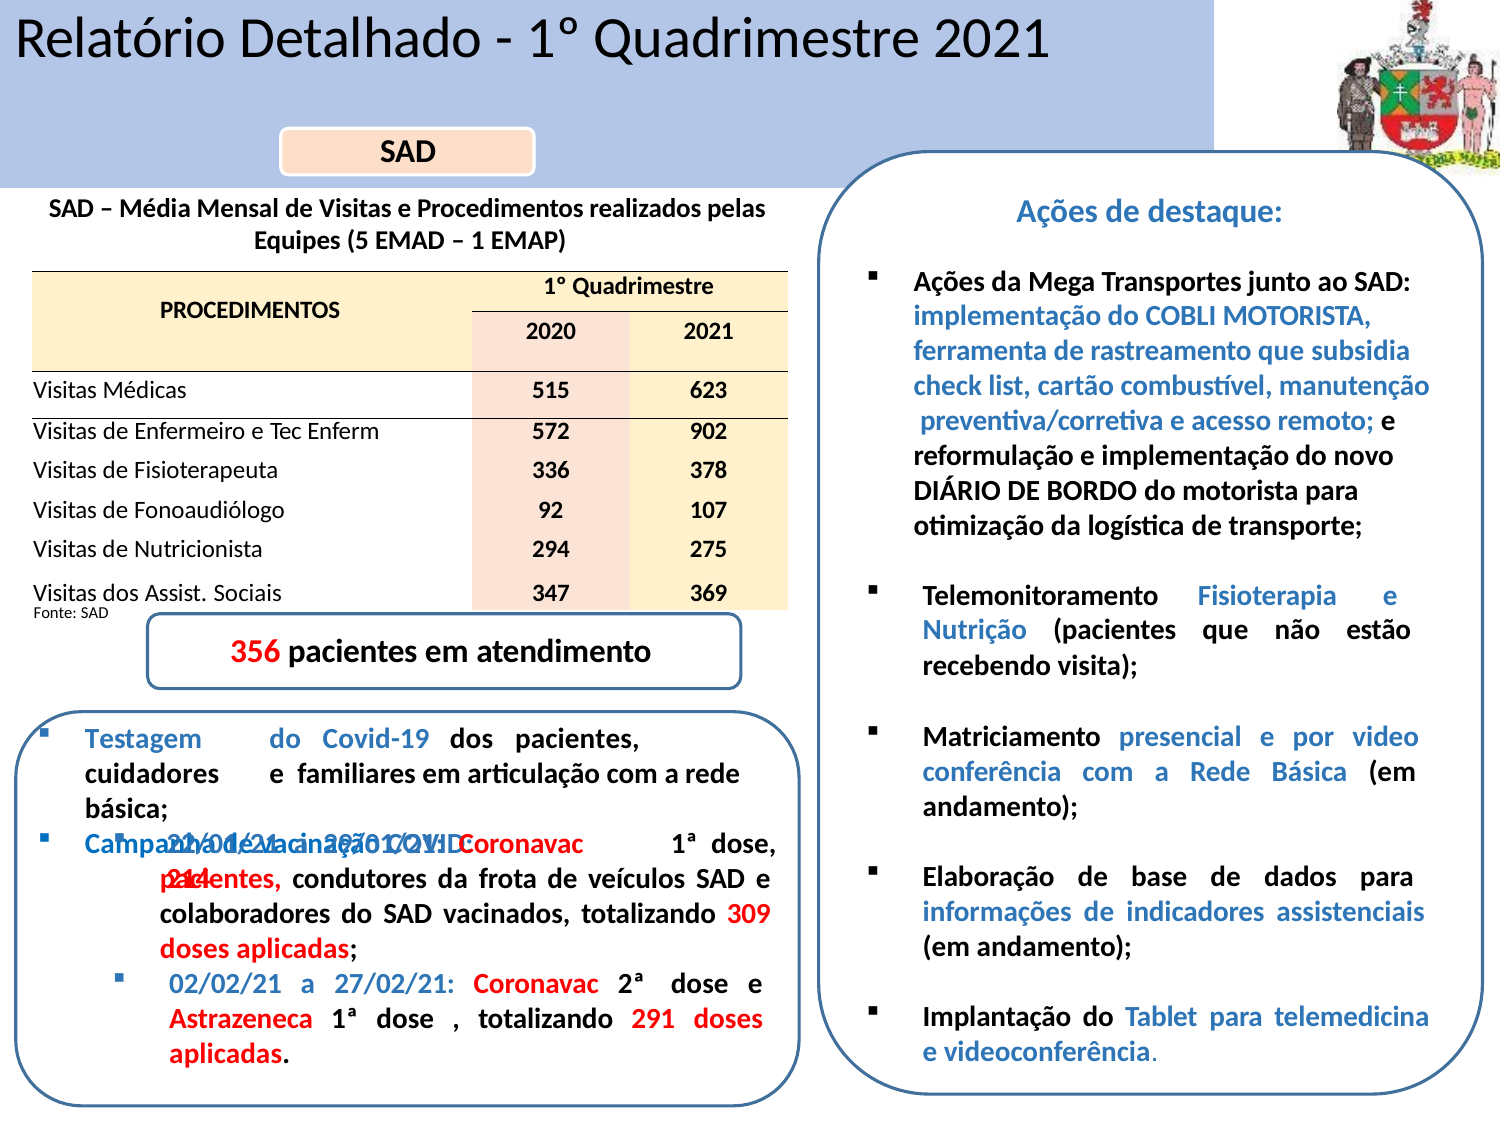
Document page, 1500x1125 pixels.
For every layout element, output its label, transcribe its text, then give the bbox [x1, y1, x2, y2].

table_header 1º Quadrimestre [472, 272, 788, 311]
table_cell 572 [472, 419, 630, 459]
table_cell 378 [630, 459, 788, 499]
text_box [816, 149, 1485, 1096]
table_cell Visitas de Enfermeiro e Tec Enferm [32, 419, 472, 459]
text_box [279, 126, 536, 177]
title Relatório Detalhado - 1º Quadrimestre 2021 [0, 0, 1215, 188]
text_box Fonte: SAD [31, 599, 111, 622]
table_cell 2020 [472, 312, 630, 371]
text_box [147, 613, 741, 689]
text_box [55, 711, 760, 717]
table_cell Visitas de Fisioterapeuta [32, 459, 472, 499]
picture [1337, 0, 1500, 180]
table_cell Visitas Médicas [32, 372, 472, 418]
table_cell Visitas de Nutricionista [32, 538, 472, 578]
table_cell 92 [472, 499, 630, 538]
table_cell 107 [630, 499, 788, 538]
text_box SAD SAD – Média Mensal de Visitas e Procedimentos realizados pelas Equipes (5 EMAD – 1 EMAP) [44, 127, 775, 255]
text_box 22/01/21 a 29/01/21: Coronavac 1ª dose, 214 [110, 822, 782, 857]
text_box Testagem do Covid-19 dos pacientes, cuidadores e familiares em articulação com a rede básica; Campanha de vacinação COVID: [35, 717, 783, 860]
table_cell 347 [472, 578, 630, 610]
table_cell 275 [630, 538, 788, 578]
table_cell 336 [472, 459, 630, 499]
table_cell 294 [472, 538, 630, 578]
table_cell 2021 [630, 312, 788, 371]
table_header PROCEDIMENTOS [32, 272, 472, 371]
table_cell 623 [630, 372, 788, 418]
table_cell 369 [630, 578, 788, 610]
table_cell 515 [472, 372, 630, 418]
text_box pacientes, condutores da frota de veículos SAD e colaboradores do SAD vacinados, totalizando 309 doses aplicadas; 02/02/21 a 27/02/21: Coronavac 2ª dose e Astrazeneca 1ª dose , totalizando 291 doses aplicadas. [110, 857, 783, 1070]
table_cell Visitas de Fonoaudiólogo [32, 499, 472, 538]
table_cell 902 [630, 419, 788, 459]
text_box 356 pacientes em atendimento [228, 627, 661, 670]
text_box [15, 730, 800, 1106]
table_cell Visitas dos Assist. Sociais [32, 578, 472, 610]
